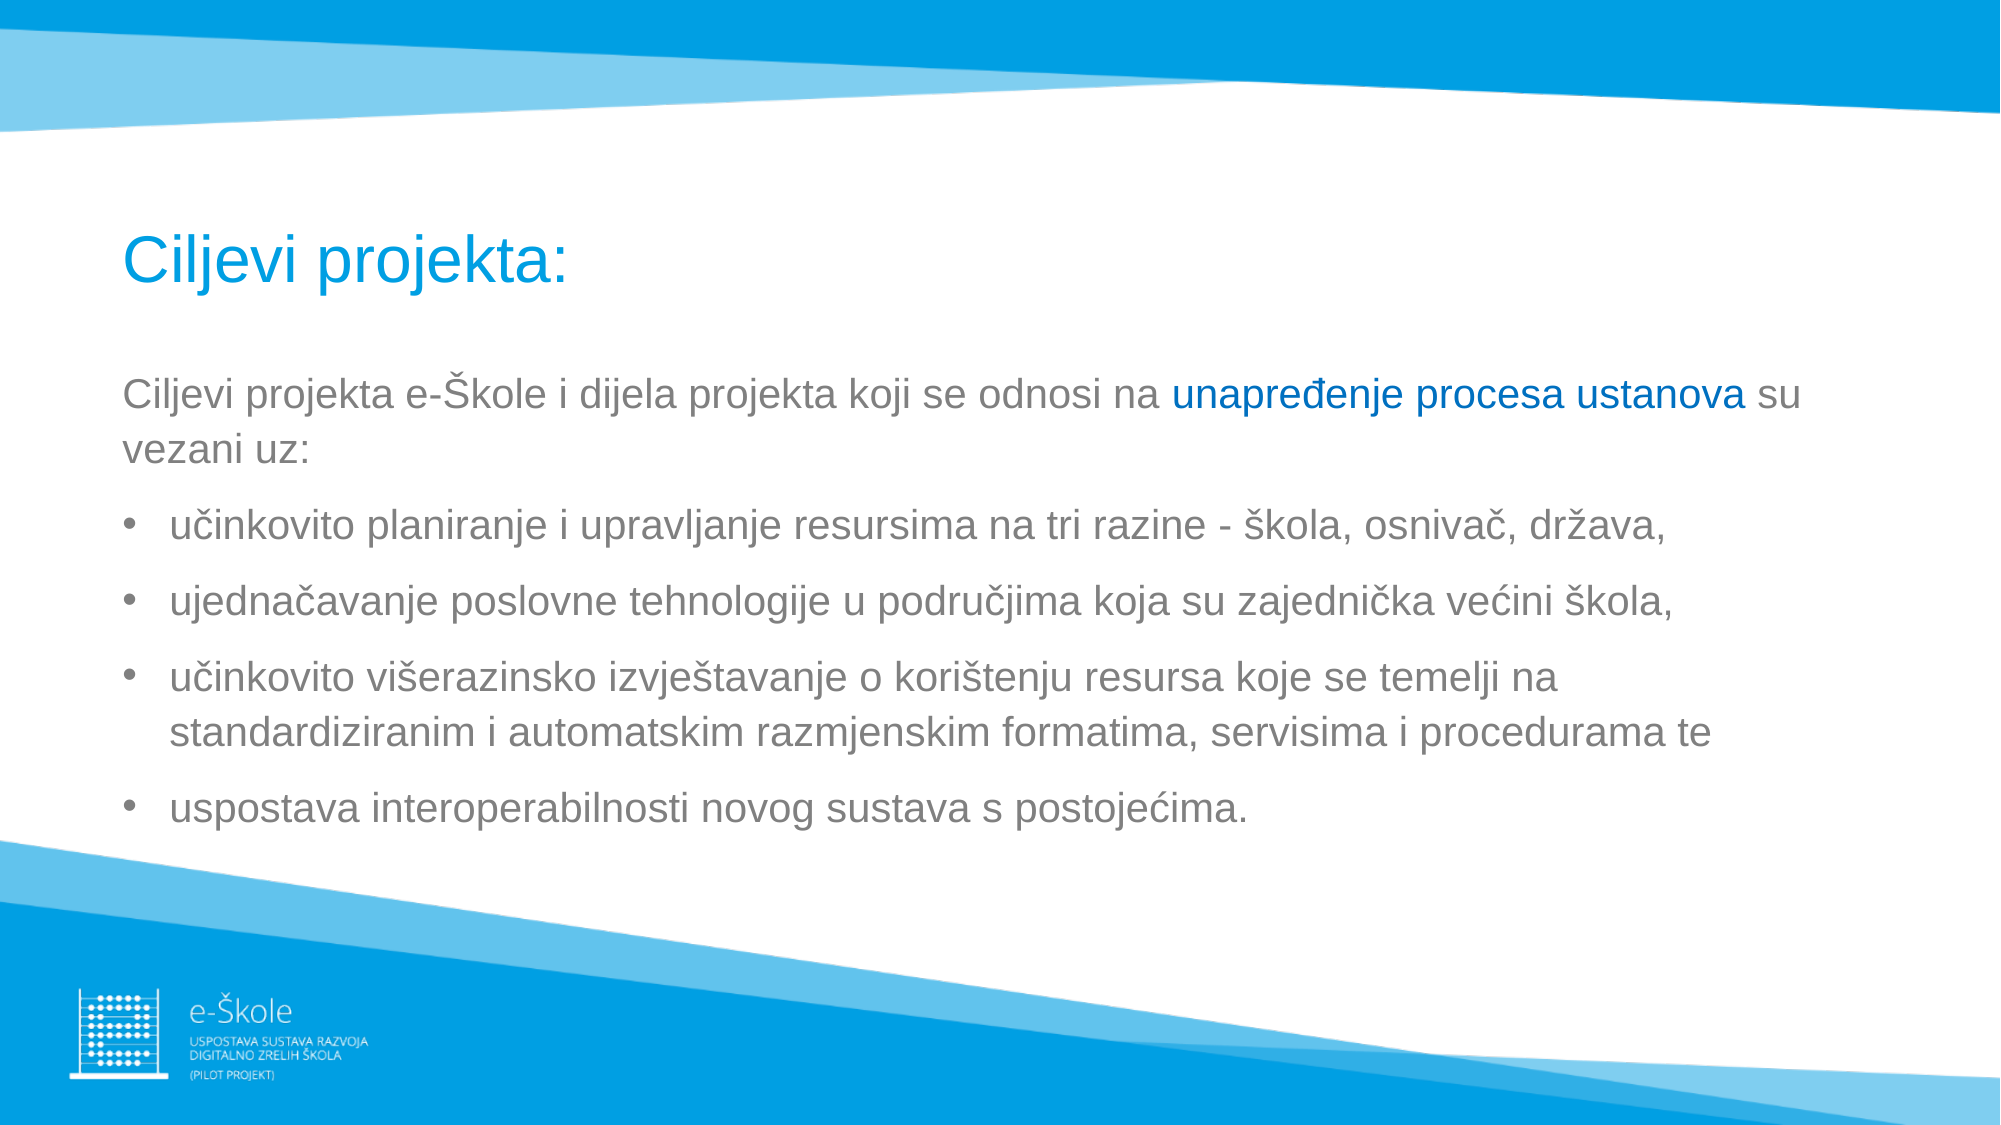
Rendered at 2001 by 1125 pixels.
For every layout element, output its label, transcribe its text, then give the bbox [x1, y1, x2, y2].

picture [240, 1053, 247, 1059]
picture [355, 1038, 361, 1046]
picture [197, 1052, 204, 1059]
picture [221, 1037, 236, 1045]
picture [223, 1051, 231, 1059]
picture [223, 996, 231, 1001]
picture [70, 989, 168, 1079]
picture [278, 1011, 291, 1018]
picture [191, 1008, 204, 1018]
picture [204, 1037, 210, 1045]
title Ciljevi projekta: [107, 217, 1833, 305]
picture [237, 999, 243, 1022]
picture [0, 29, 2000, 1125]
list Ciljevi projekta e-Škole i dijela projekta koji se odnosi na unapređenje procesa ustanova su vezani uz: učinkovito planiranje i upravljanje resursima na tri razine - škola, osnivač, država, ujednačavanje poslovne tehnologije u područjima koja su zajednička većini škola, učinkovito višerazinsko izvještavanje o korištenju resursa koje se temelji na standardiziranim i automatskim razmjenskim formatima, servisima i procedurama te uspostava interoperabilnosti novog sustava s postojećima. [107, 354, 1833, 804]
